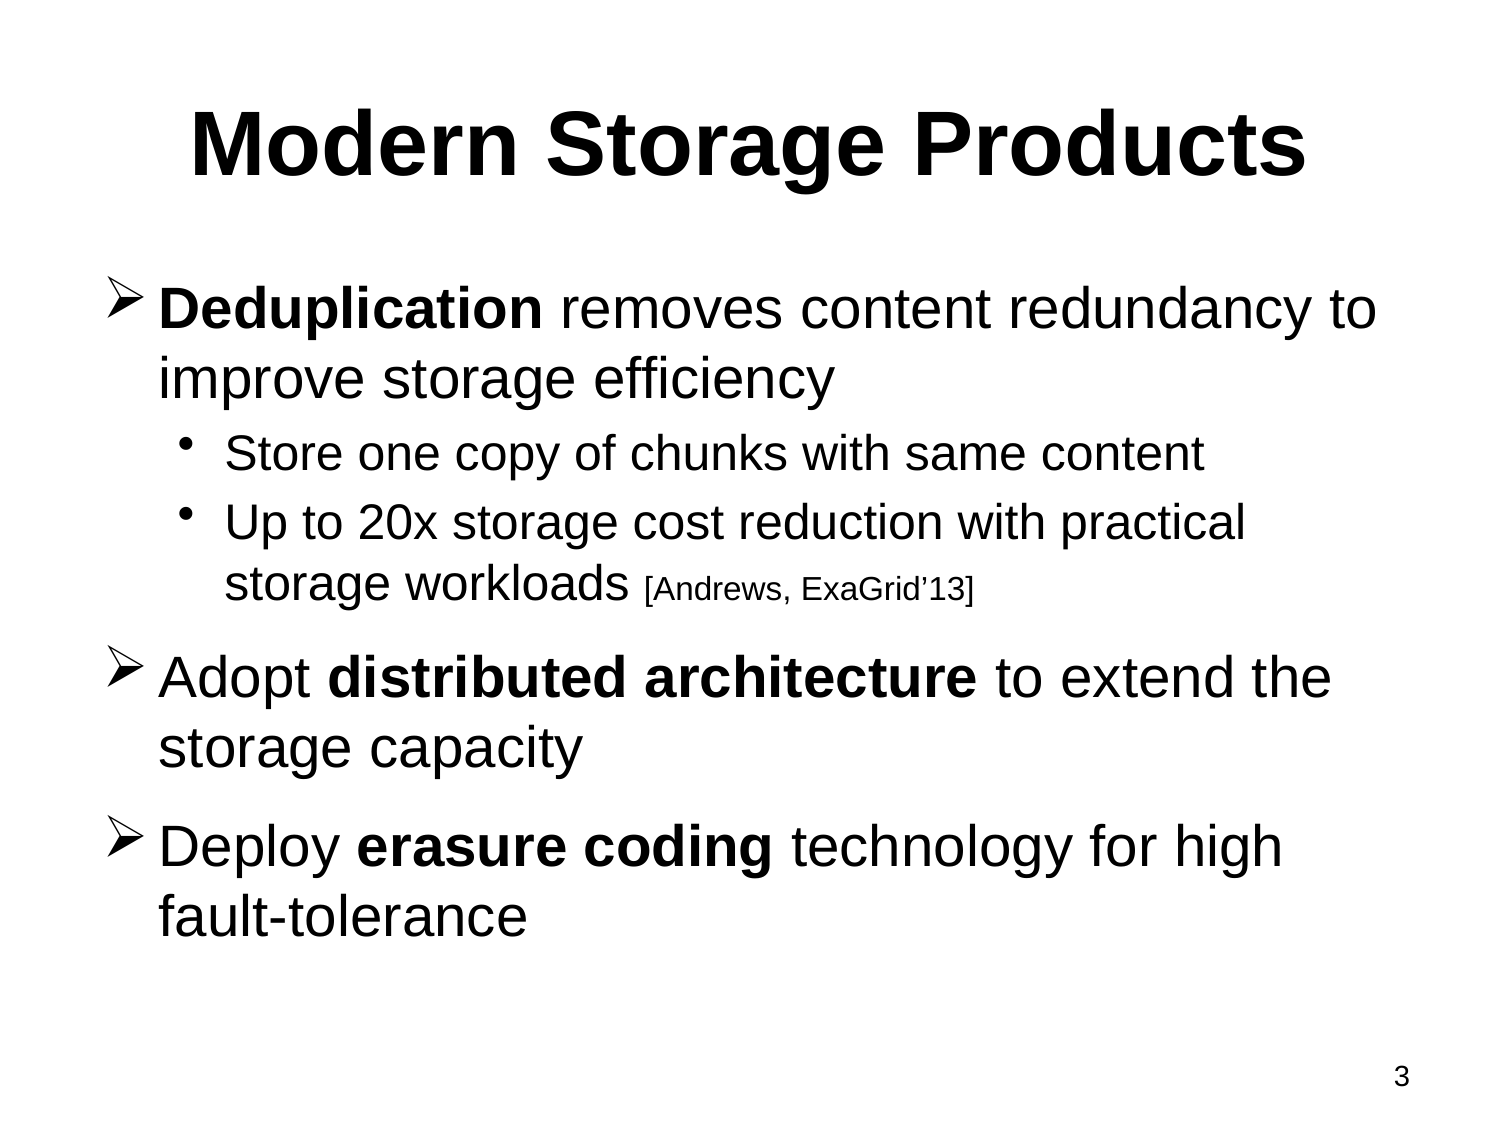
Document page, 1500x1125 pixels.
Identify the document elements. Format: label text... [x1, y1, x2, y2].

list Deduplication removes content redundancy to improve storage efficiency Store one copy of chunks with same content Up to 20x storage cost reduction with practical storage workloads [Andrews, ExaGrid’13] Adopt distributed architecture to extend the storage capacity Deploy erasure coding technology for high fault-tolerance [87, 262, 1400, 1093]
title Modern Storage Products [75, 45, 1425, 233]
slide_number 3 [1074, 1050, 1425, 1103]
